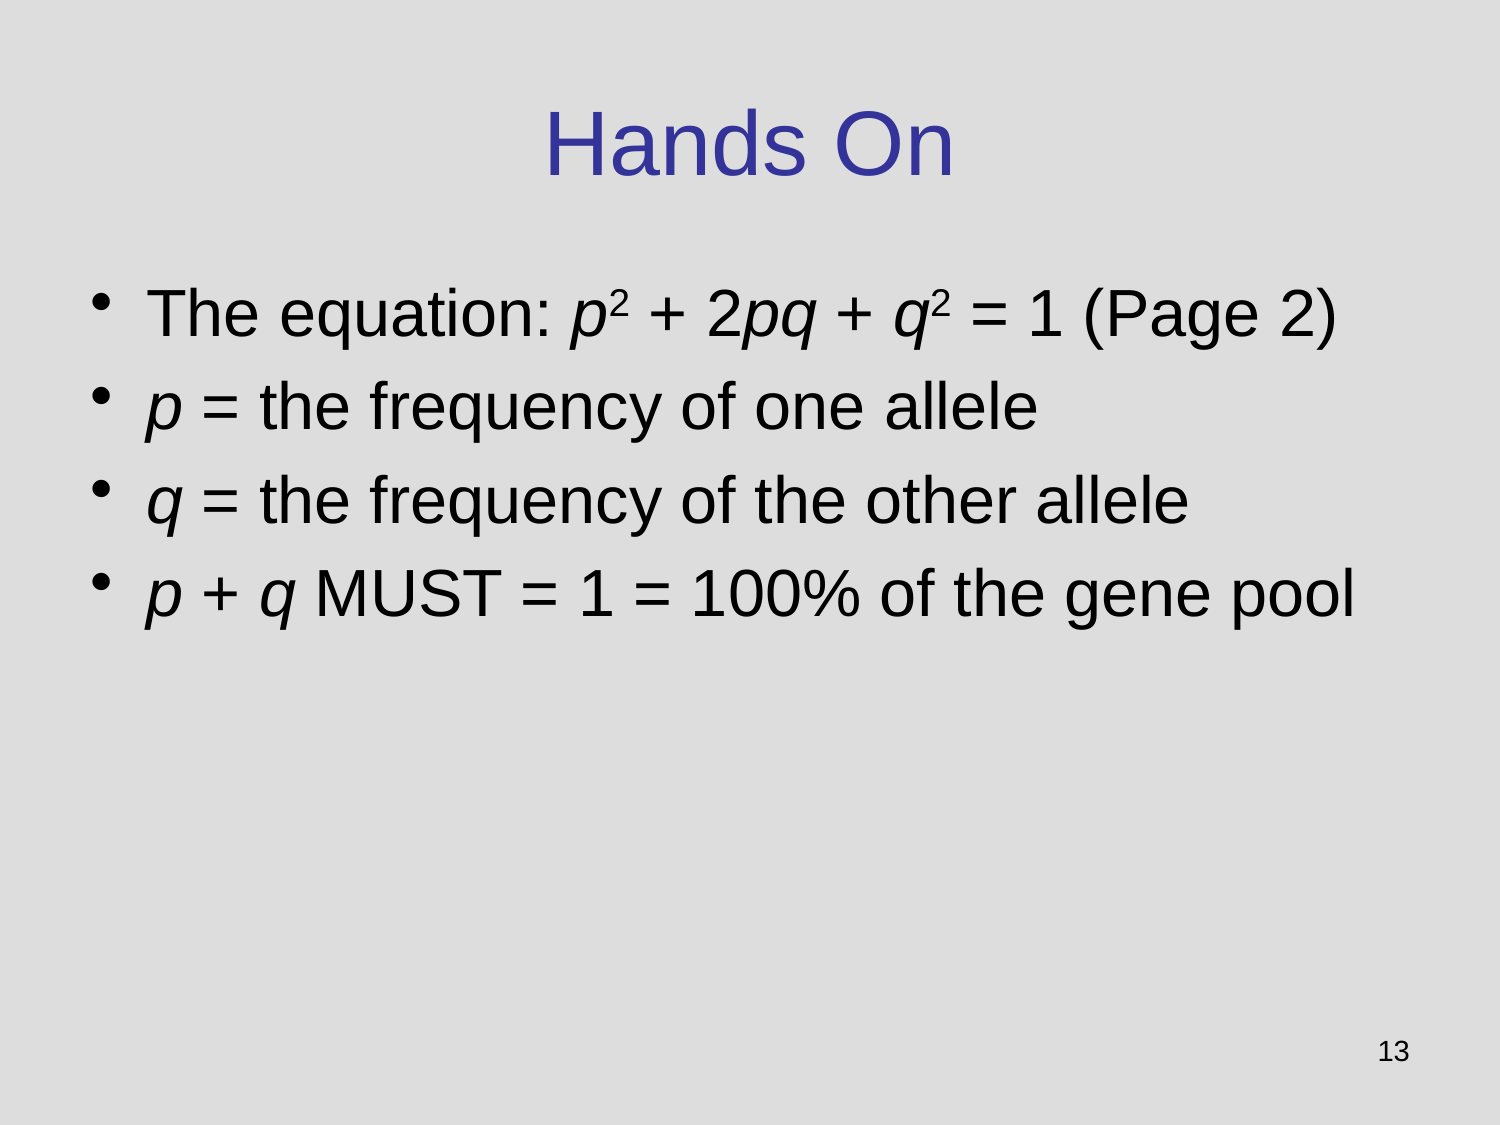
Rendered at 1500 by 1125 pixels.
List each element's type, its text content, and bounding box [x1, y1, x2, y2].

slide_number 13 [1074, 1024, 1425, 1103]
list The equation: p2 + 2pq + q2 = 1 (Page 2) p = the frequency of one allele q = the frequency of the other allele p + q MUST = 1 = 100% of the gene pool [75, 262, 1425, 1005]
title Hands On [75, 45, 1425, 233]
